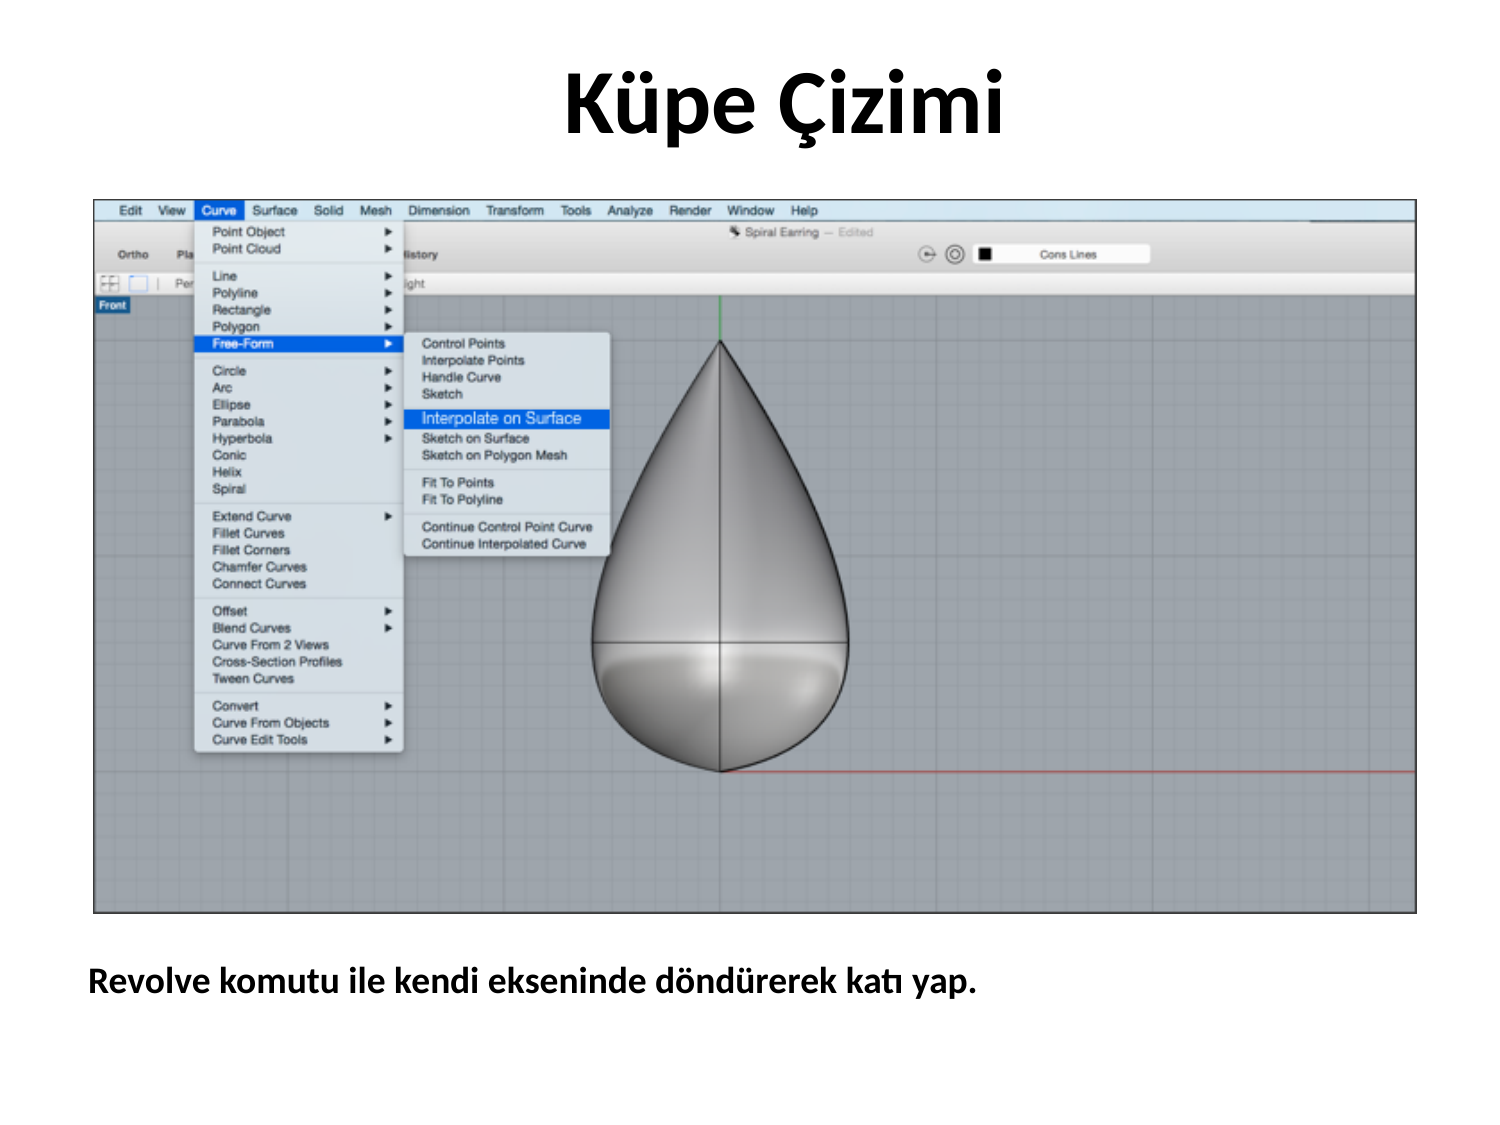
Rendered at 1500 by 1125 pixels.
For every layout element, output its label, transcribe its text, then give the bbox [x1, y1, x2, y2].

title Küpe Çizimi [410, 82, 1161, 197]
picture [93, 198, 1417, 915]
text_box Revolve komutu ile kendi ekseninde döndürerek katı yap. [73, 949, 994, 1009]
